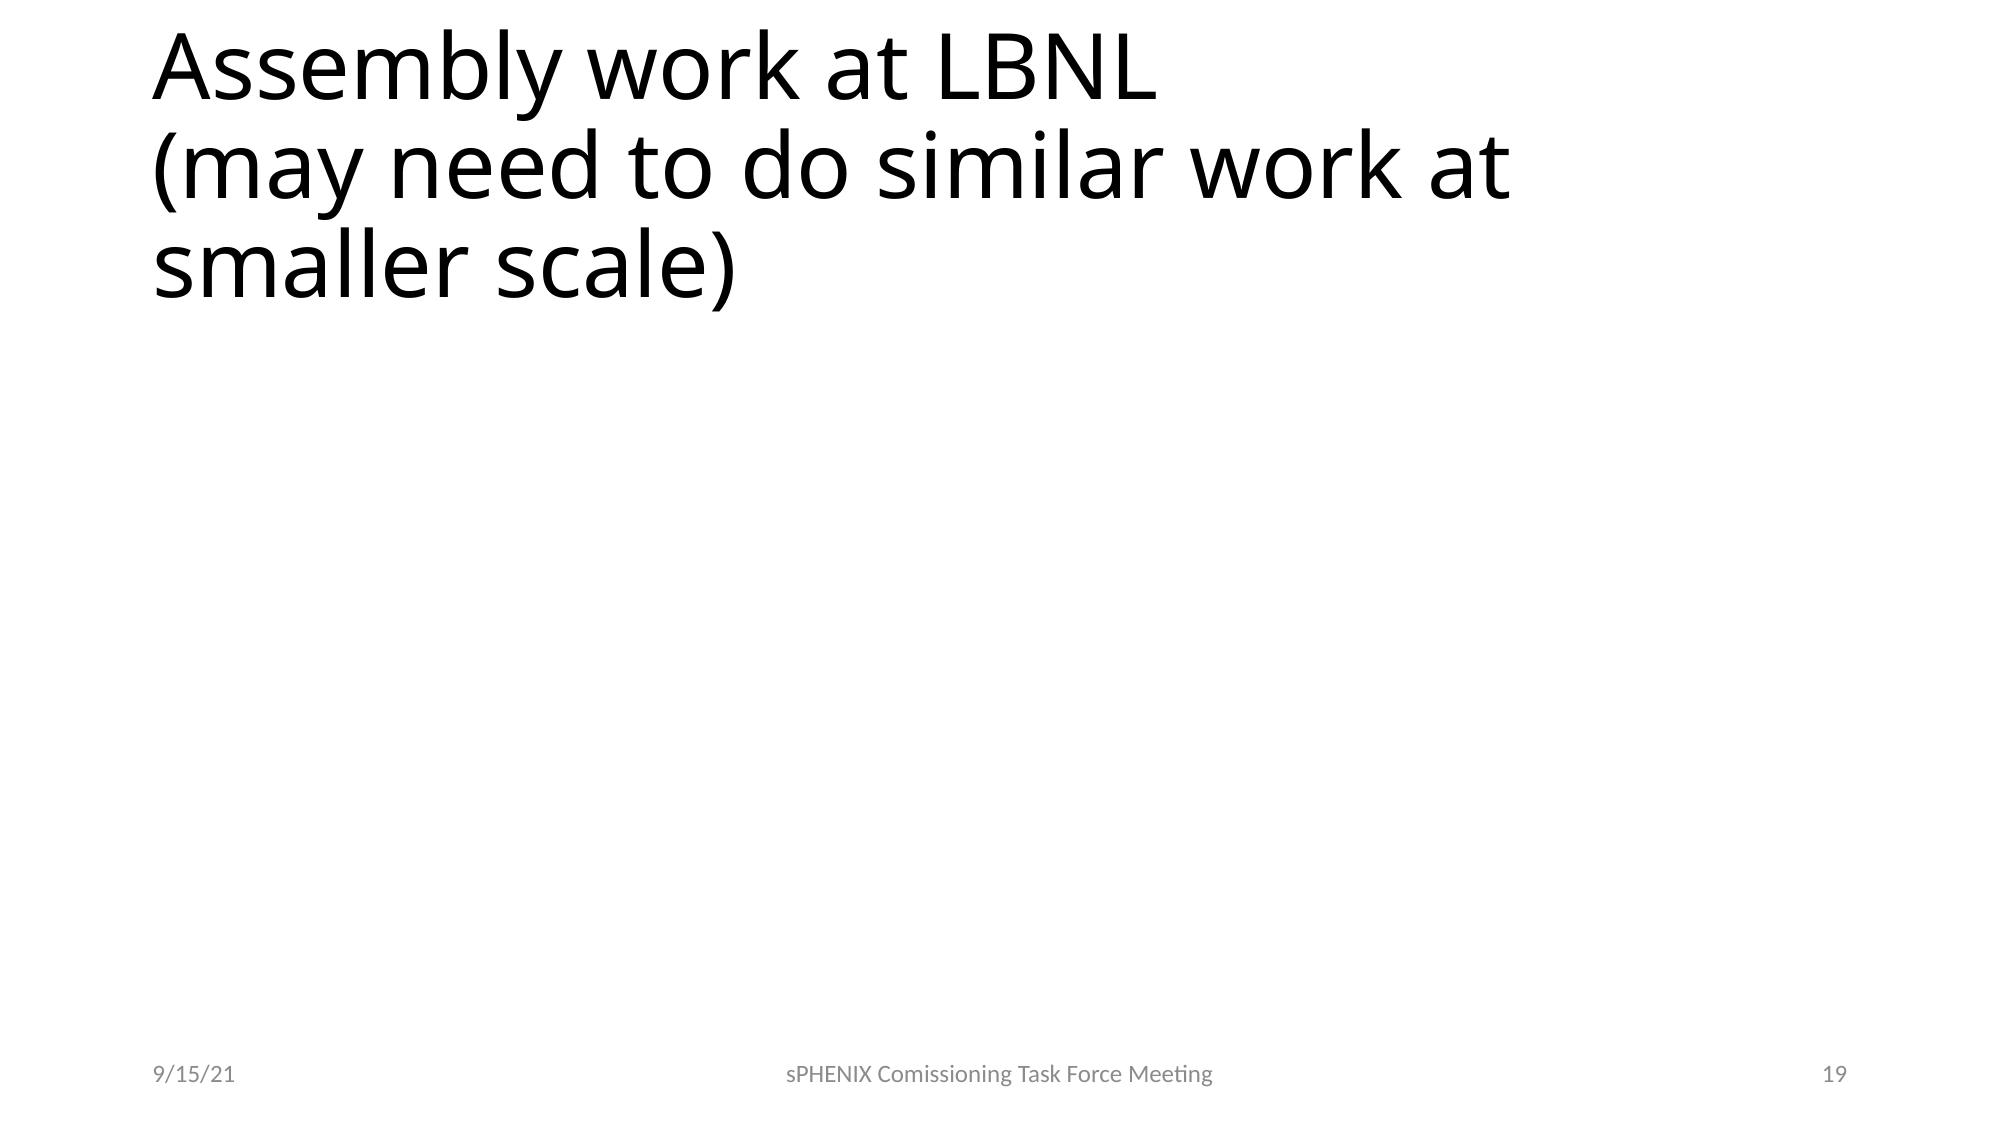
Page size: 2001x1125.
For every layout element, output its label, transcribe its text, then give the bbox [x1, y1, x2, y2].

footer sPHENIX Comissioning Task Force Meeting [662, 1042, 1338, 1103]
title Assembly work at LBNL (may need to do similar work at smaller scale) [137, 59, 1863, 278]
slide_number 19 [1412, 1042, 1863, 1103]
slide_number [137, 1042, 588, 1103]
